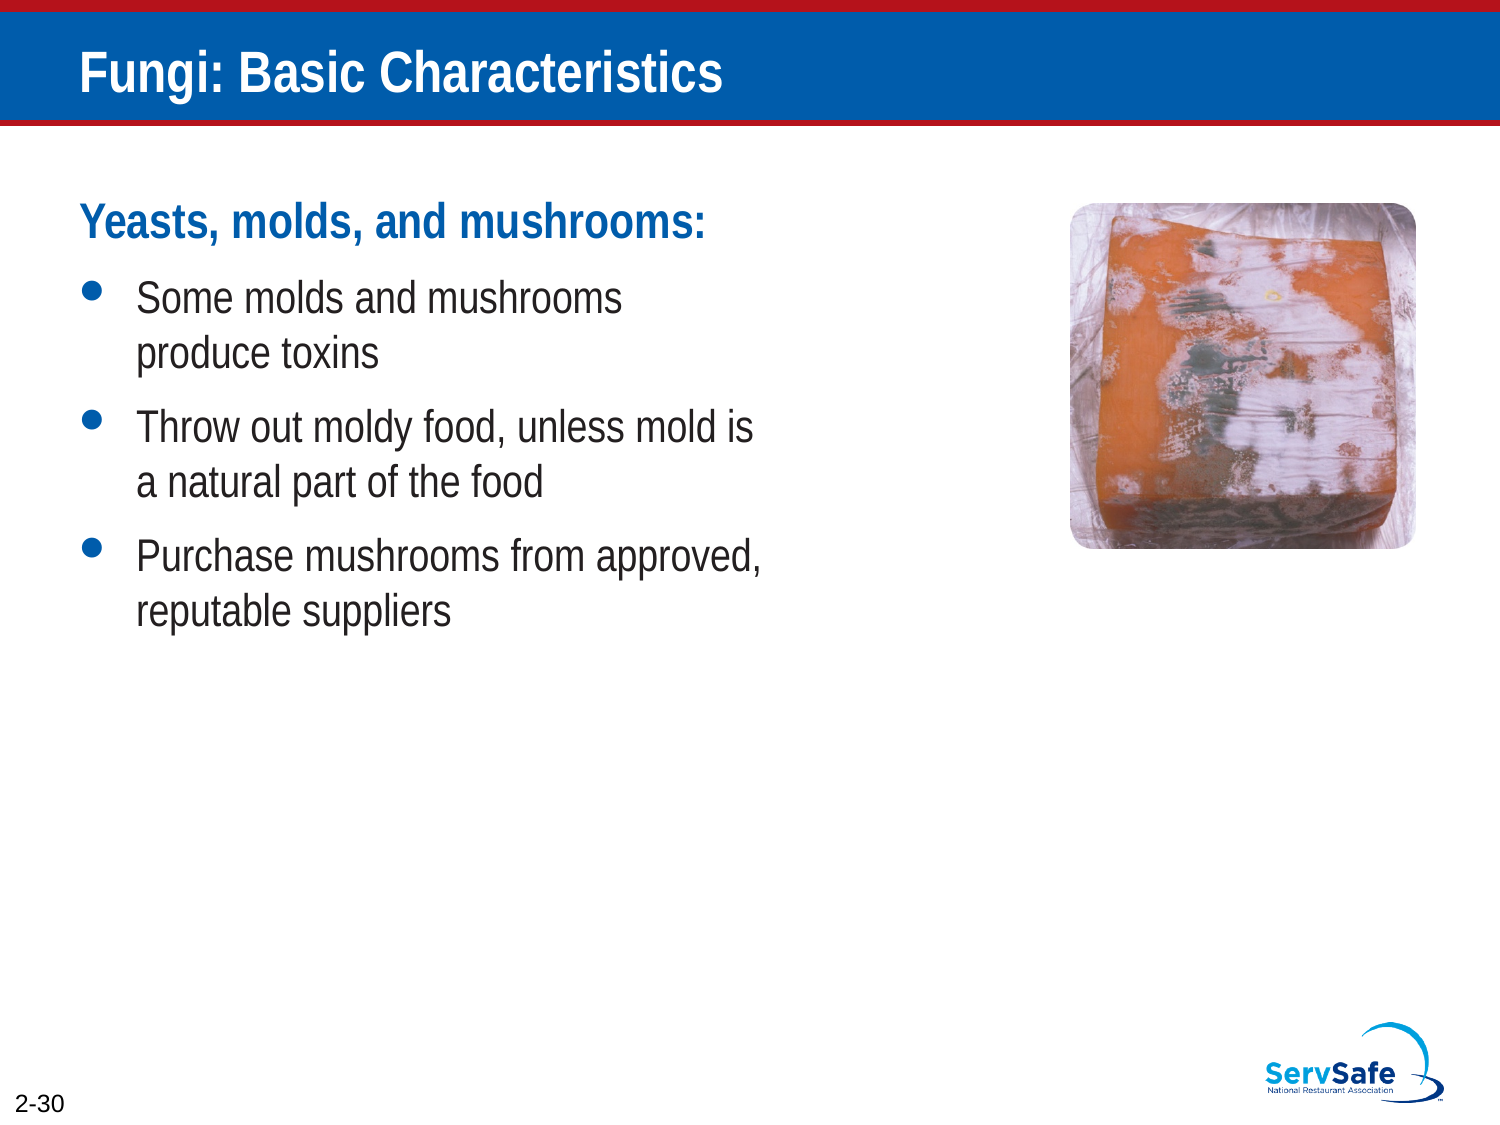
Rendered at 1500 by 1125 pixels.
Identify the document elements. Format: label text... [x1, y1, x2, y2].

text_box 2-30 [0, 1080, 94, 1125]
picture [0, 12, 1500, 120]
list Yeasts, molds, and mushrooms: Some molds and mushrooms produce toxins Throw out moldy food, unless mold is a natural part of the food Purchase mushrooms from approved, reputable suppliers [64, 187, 791, 810]
picture [1265, 1022, 1444, 1103]
title Fungi: Basic Characteristics [64, 26, 1416, 112]
picture [1069, 203, 1416, 550]
